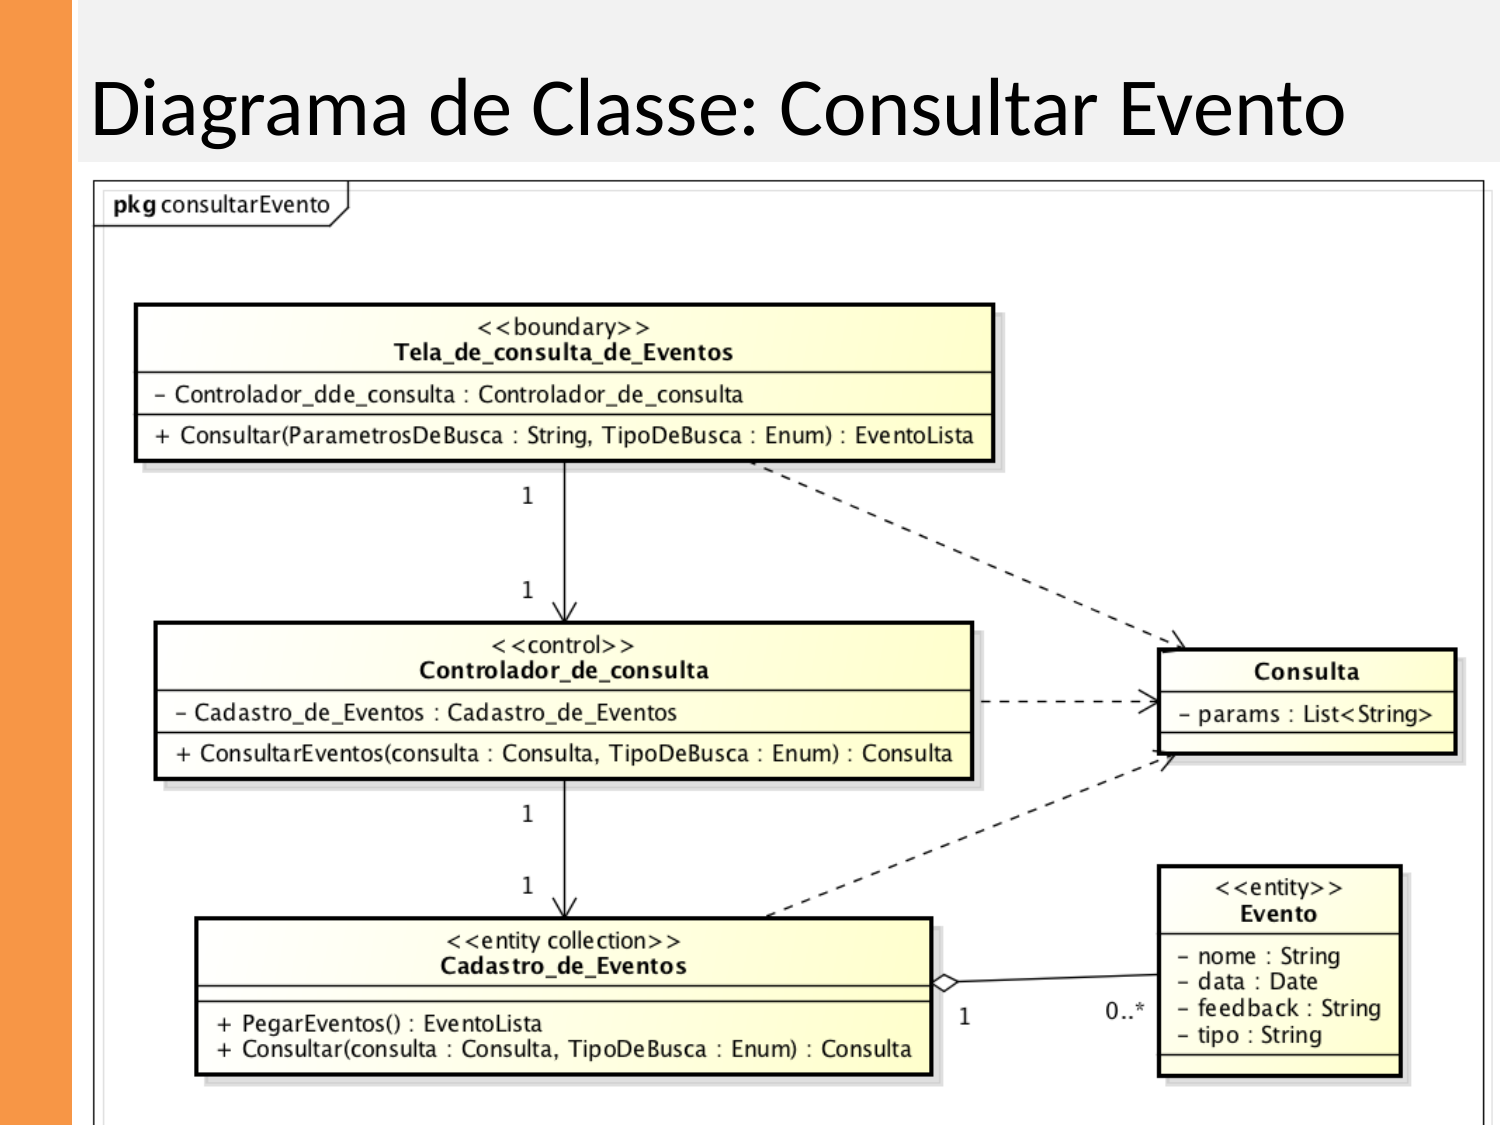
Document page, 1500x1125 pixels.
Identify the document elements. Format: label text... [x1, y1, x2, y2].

picture [74, 162, 1500, 1125]
title Diagrama de Classe: Consultar Evento [75, 8, 1425, 162]
